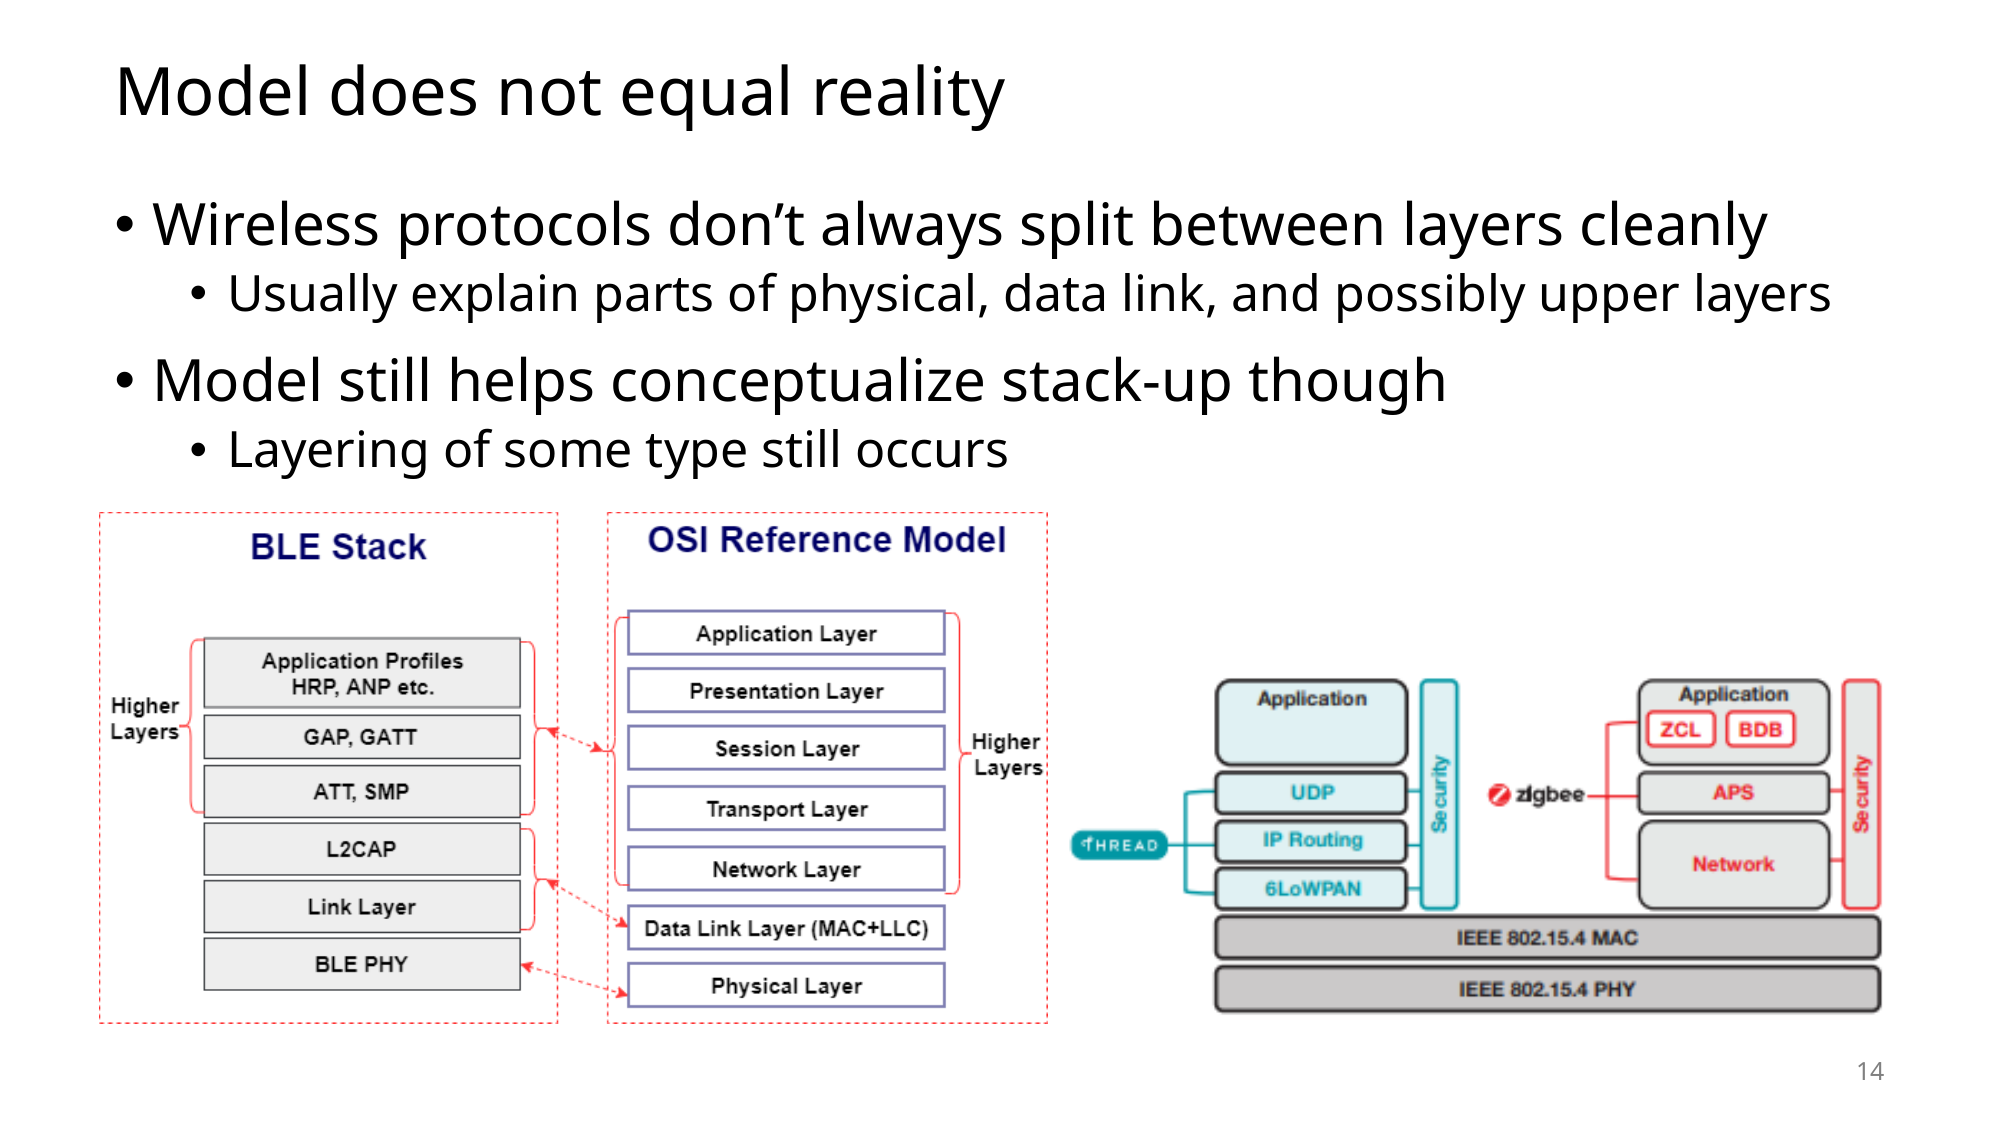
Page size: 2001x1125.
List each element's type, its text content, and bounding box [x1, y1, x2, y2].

list Wireless protocols don’t always split between layers cleanly Usually explain parts of physical, data link, and possibly upper layers Model still helps conceptualize stack-up though Layering of some type still occurs [99, 187, 1900, 668]
slide_number 14 [1749, 1042, 1900, 1103]
title Model does not equal reality [99, 37, 1900, 150]
picture [99, 512, 1900, 1024]
